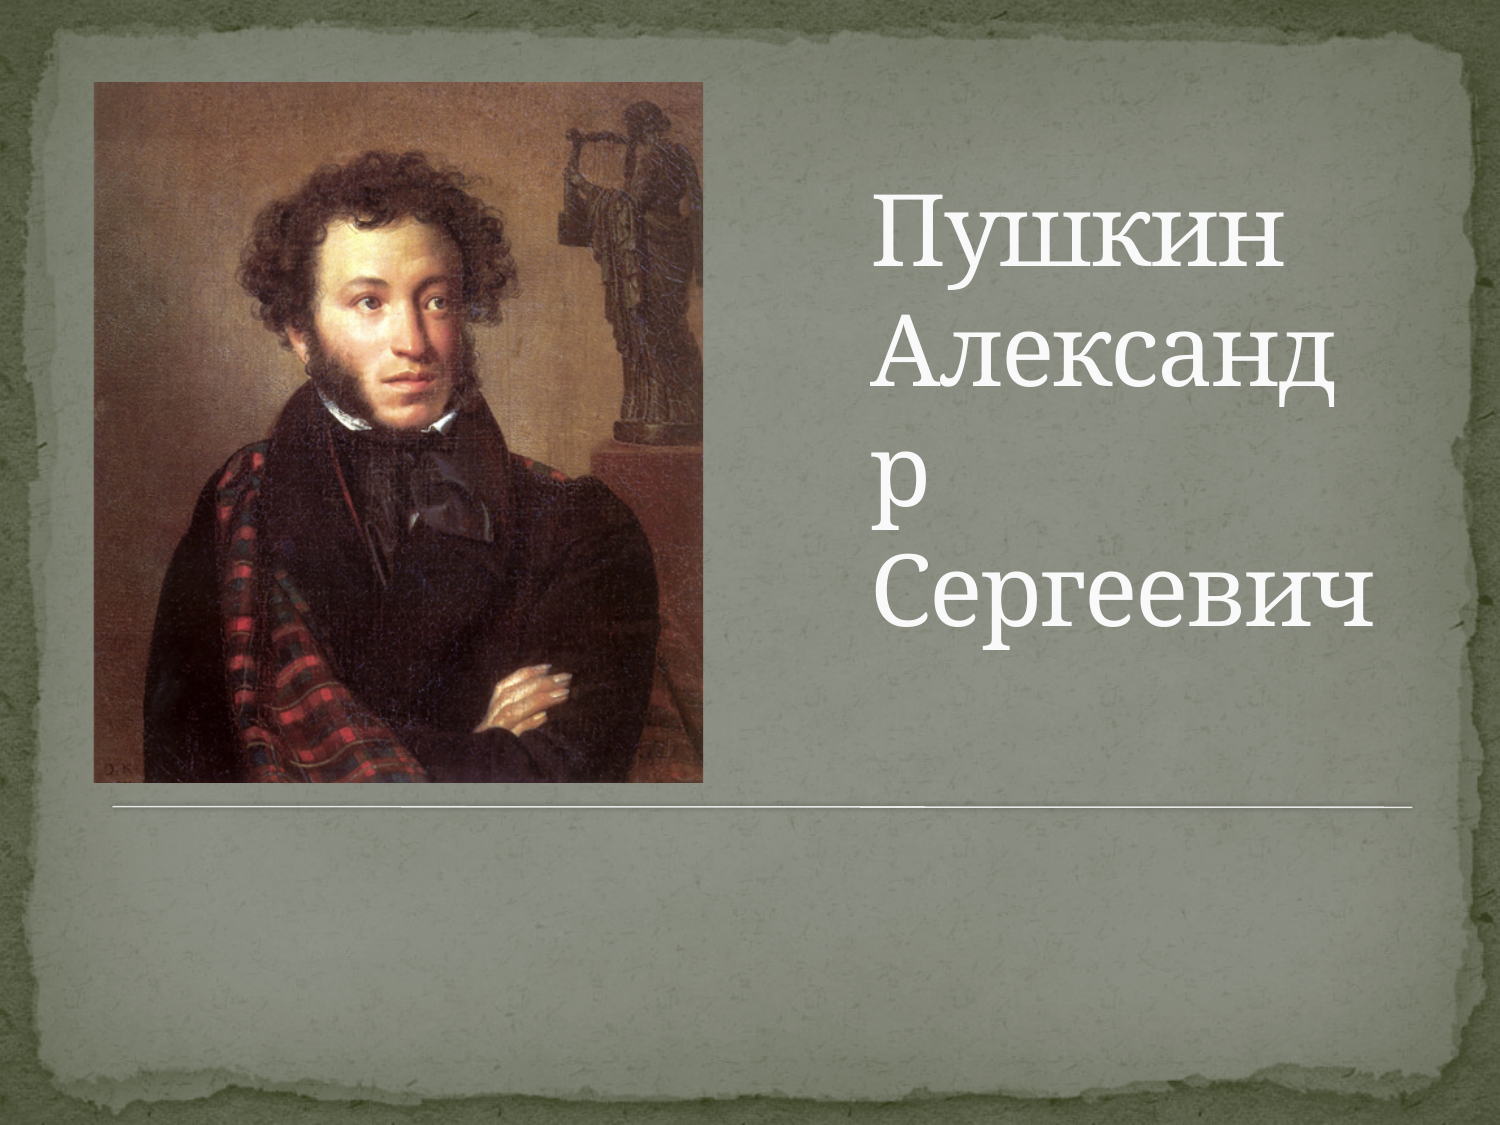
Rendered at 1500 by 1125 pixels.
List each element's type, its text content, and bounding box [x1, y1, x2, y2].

title Пушкин Александр Сергеевич [855, 374, 1393, 774]
picture [93, 82, 704, 783]
